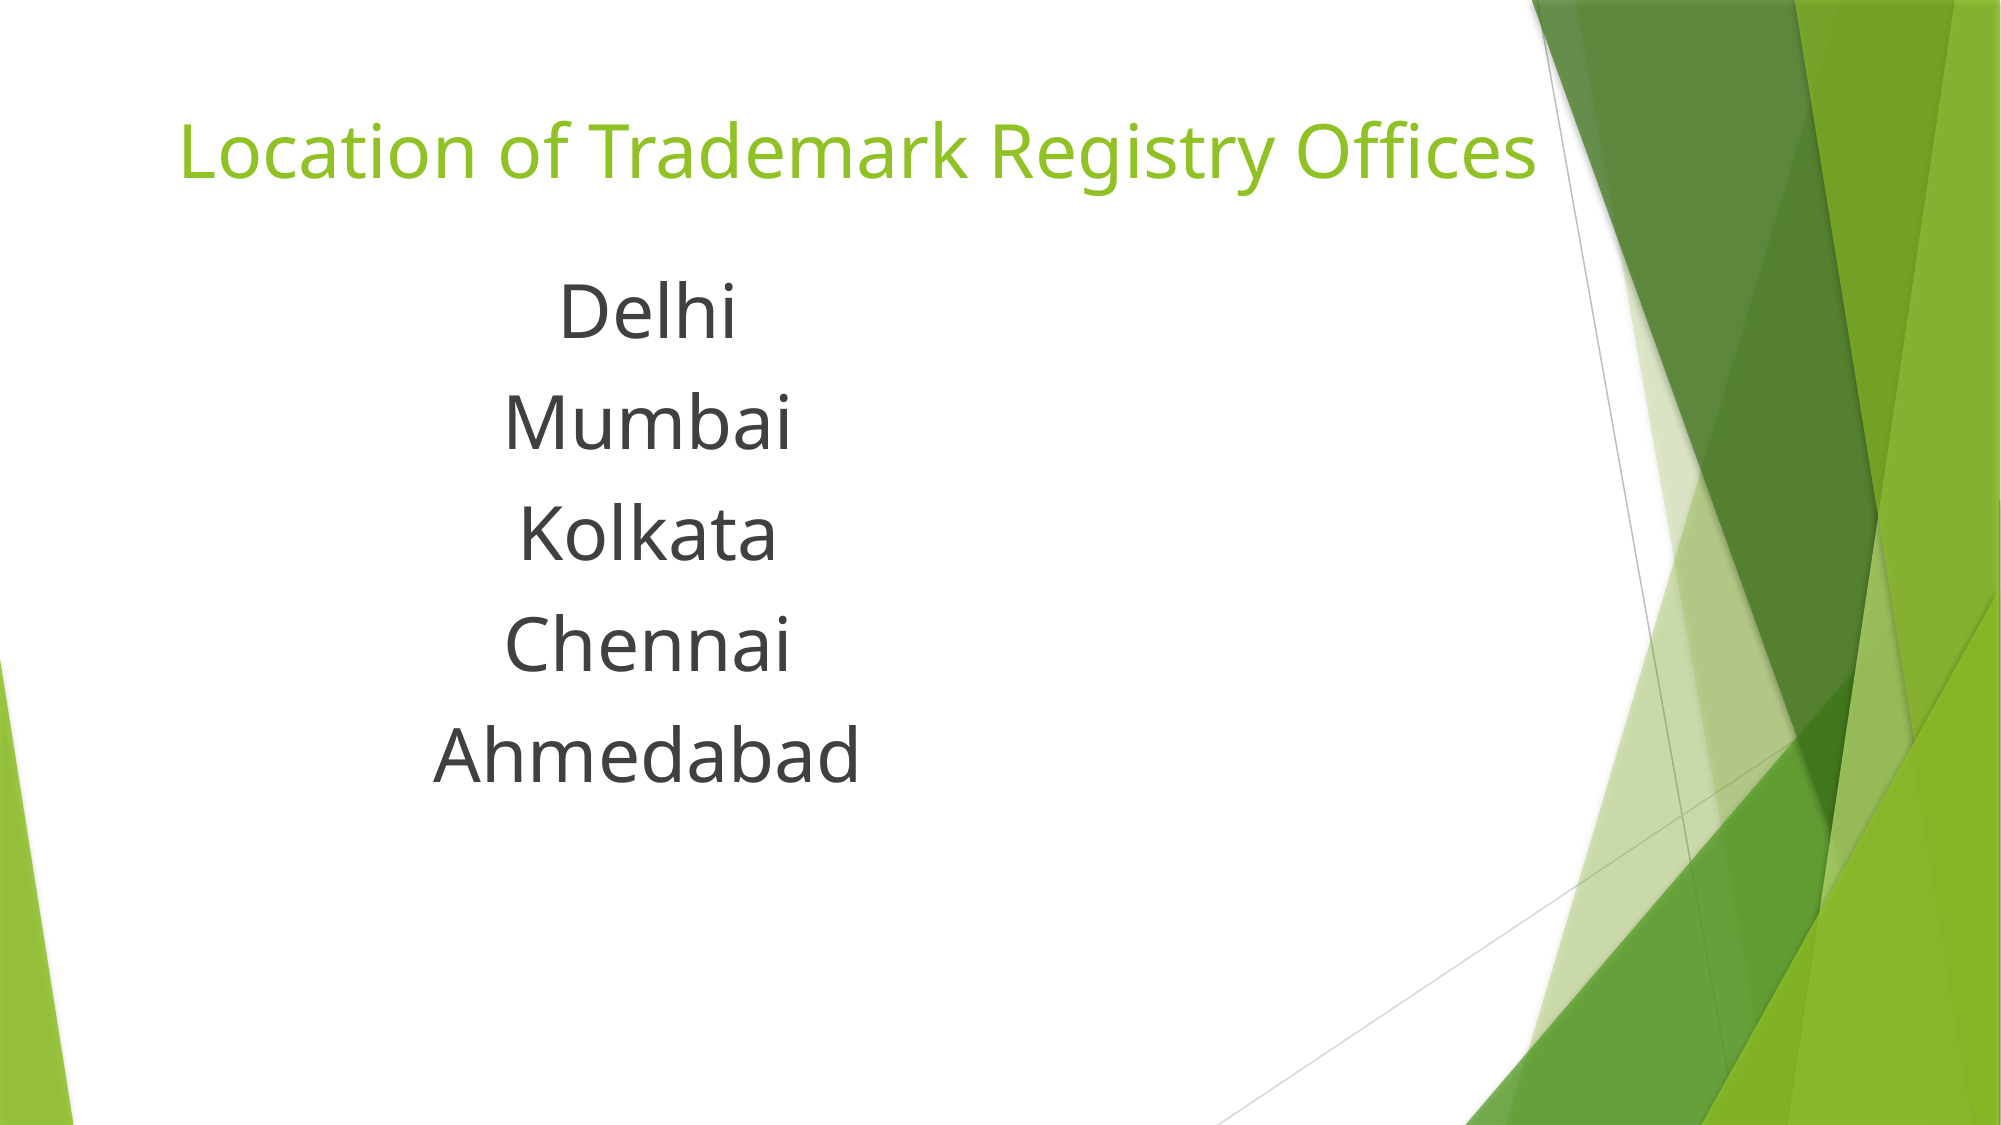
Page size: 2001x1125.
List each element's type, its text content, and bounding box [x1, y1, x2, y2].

title Location of Trademark Registry Offices [162, 95, 1563, 225]
list Delhi Mumbai Kolkata Chennai Ahmedabad [110, 256, 1186, 869]
